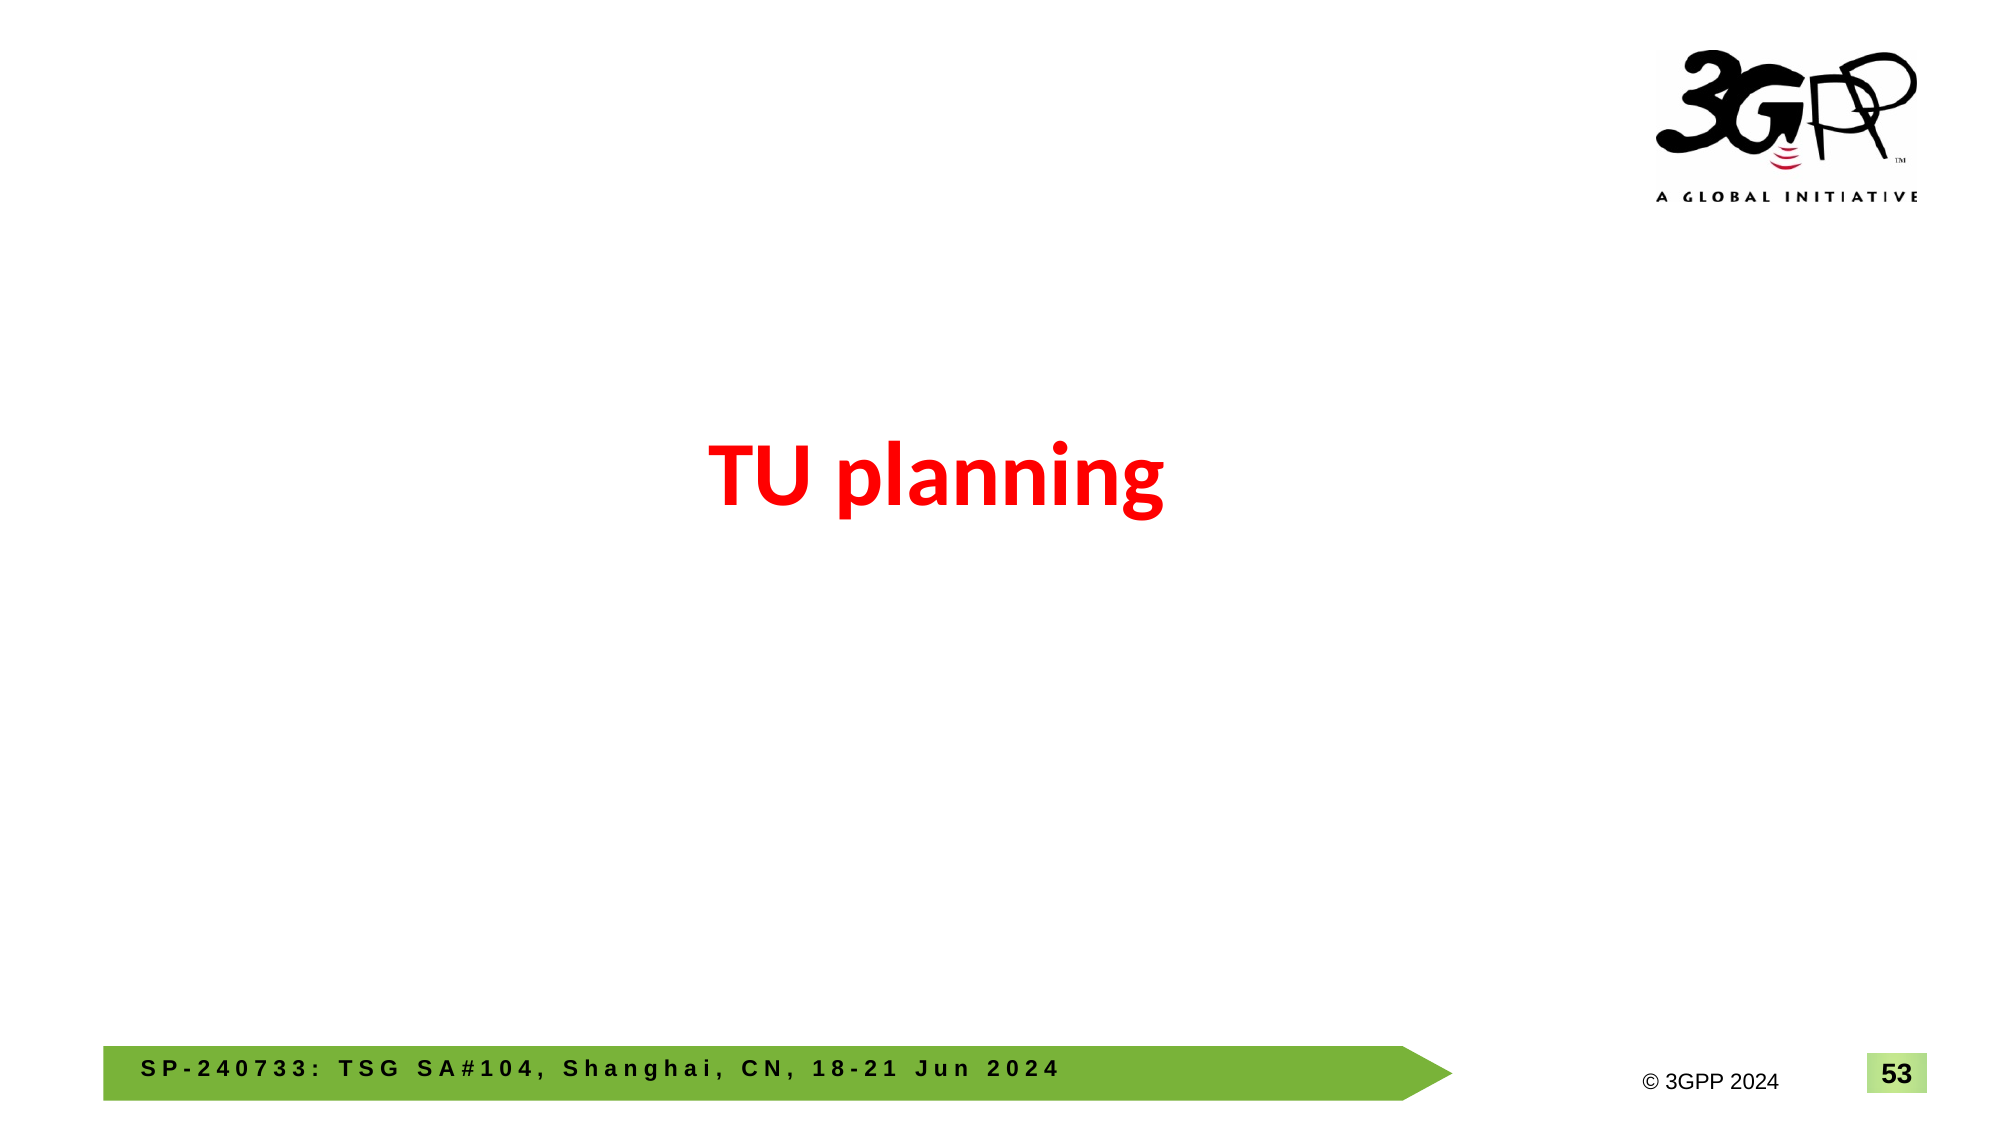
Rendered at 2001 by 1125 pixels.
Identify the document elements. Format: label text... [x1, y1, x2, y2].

picture [1656, 50, 1917, 202]
title TU planning [190, 375, 1684, 563]
table_cell 0% [1867, 1053, 1927, 1093]
